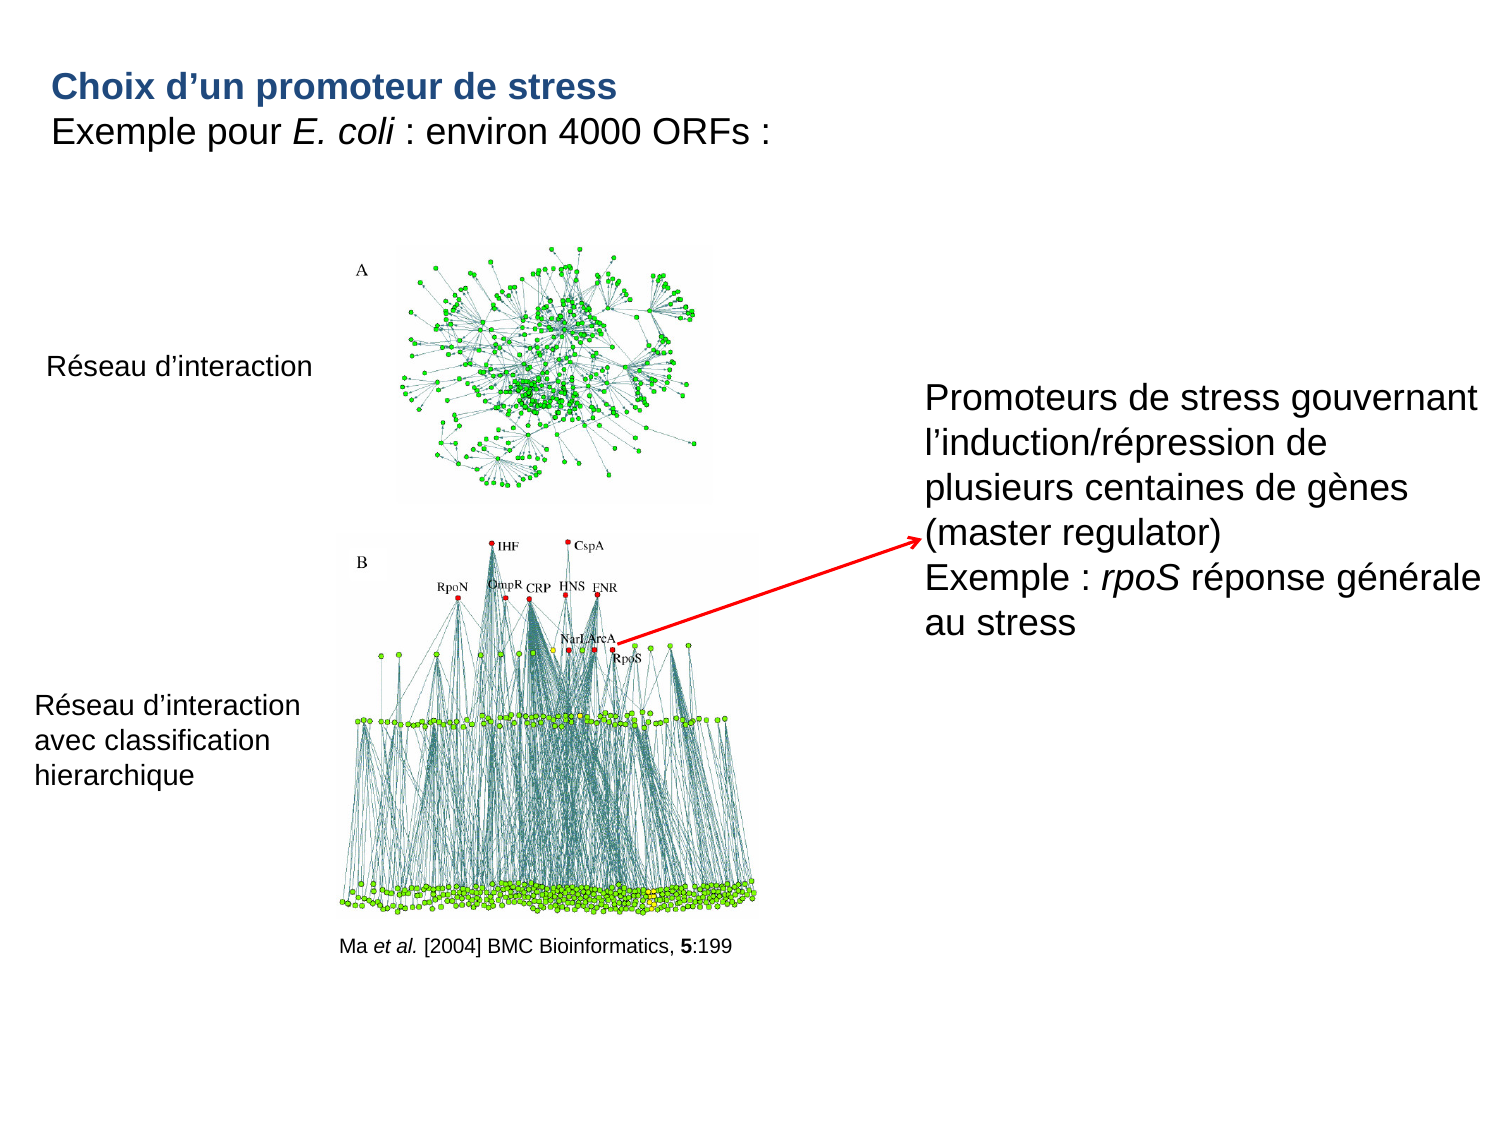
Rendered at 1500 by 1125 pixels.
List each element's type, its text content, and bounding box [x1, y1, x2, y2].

picture [335, 245, 760, 920]
text_box Promoteurs de stress gouvernant l’induction/répression de plusieurs centaines de gènes (master regulator) Exemple : rpoS réponse générale au stress [909, 365, 1500, 651]
text_box Réseau d’interaction avec classification hierarchique [19, 679, 330, 799]
text_box Réseau d’interaction [31, 339, 330, 390]
text_box Ma et al. [2004] BMC Bioinformatics, 5:199 [324, 925, 958, 966]
text_box Choix d’un promoteur de stress Exemple pour E. coli : environ 4000 ORFs : [36, 54, 1068, 205]
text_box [617, 538, 923, 645]
